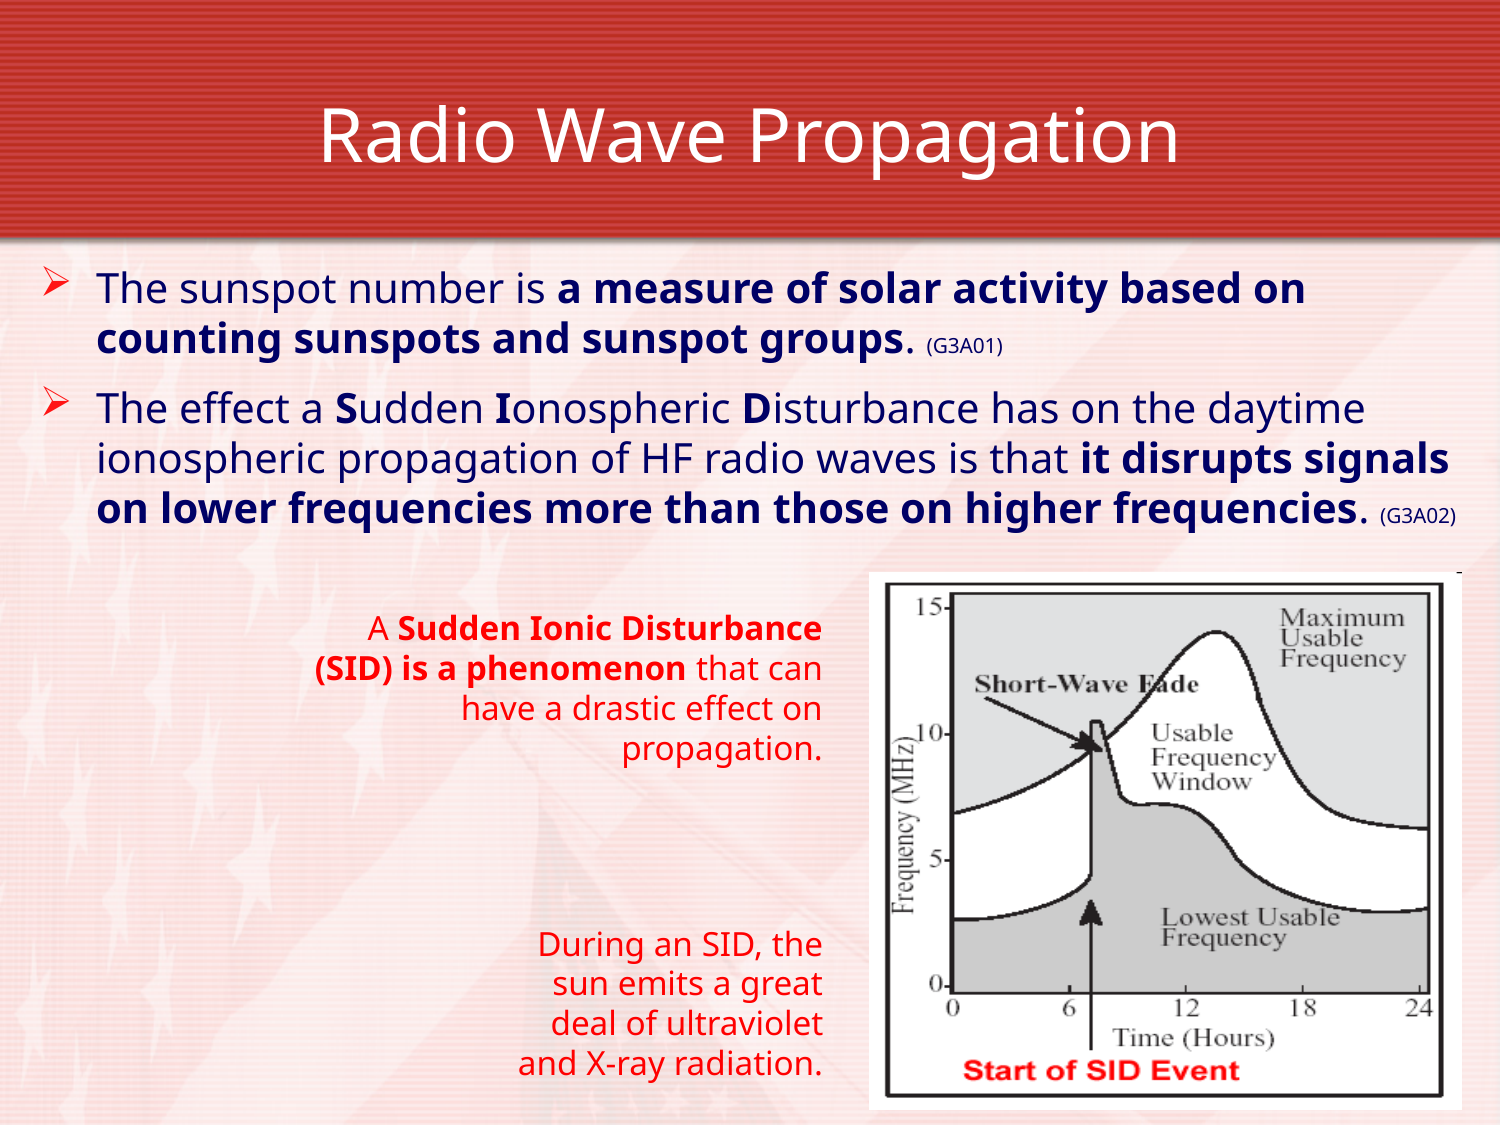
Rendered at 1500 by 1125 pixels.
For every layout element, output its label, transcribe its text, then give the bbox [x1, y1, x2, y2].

list The sunspot number is a measure of solar activity based on counting sunspots and sunspot groups. (G3A01) The effect a Sudden Ionospheric Disturbance has on the daytime ionospheric propagation of HF radio waves is that it disrupts signals on lower frequencies more than those on higher frequencies. (G3A02) [24, 253, 1484, 1069]
text_box A Sudden Ionic Disturbance (SID) is a phenomenon that can have a drastic effect on propagation. [277, 600, 838, 775]
title Radio Wave Propagation [40, 42, 1460, 186]
text_box During an SID, the sun emits a great deal of ultraviolet and X-ray radiation. [485, 915, 839, 1090]
picture [0, 0, 1500, 1125]
